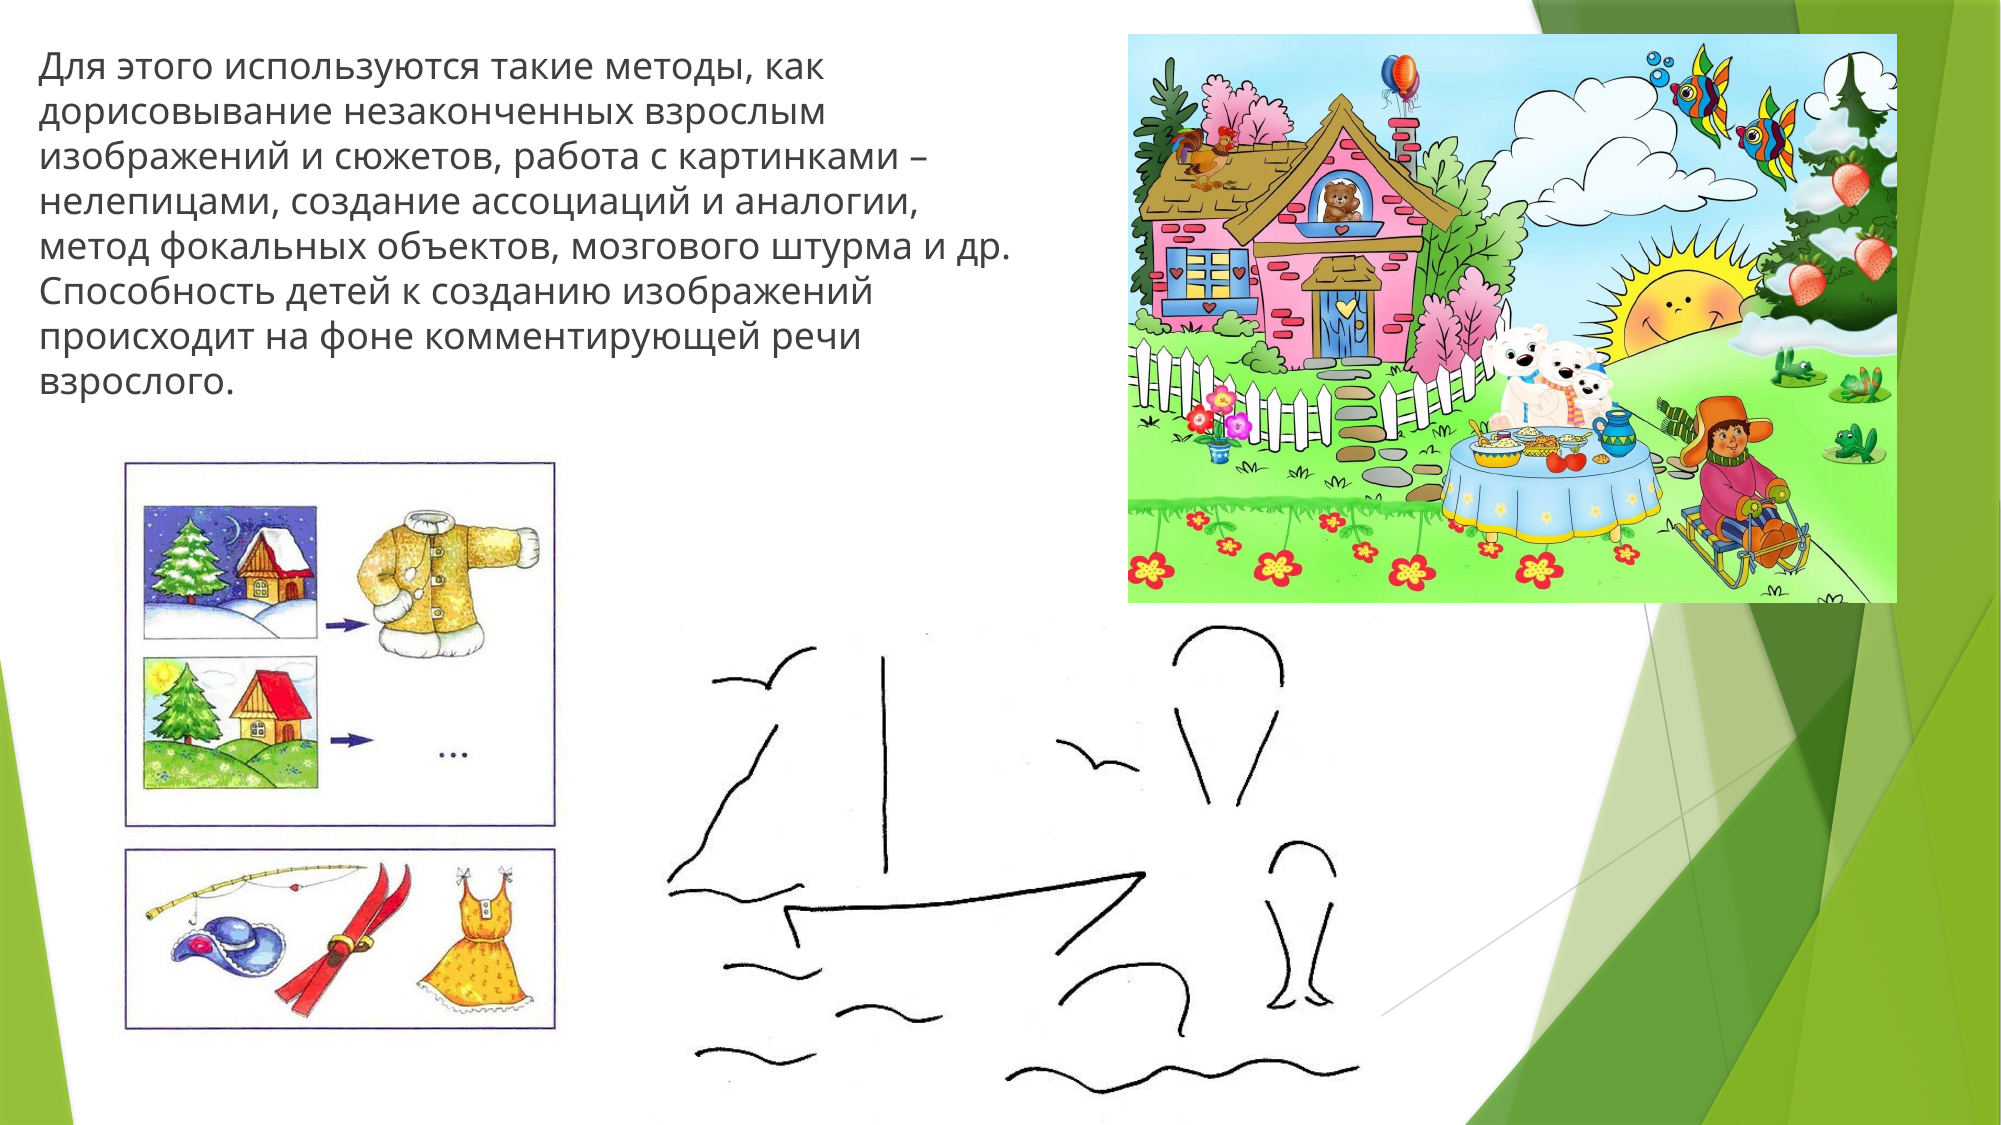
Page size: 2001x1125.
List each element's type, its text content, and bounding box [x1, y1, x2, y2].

list Для этого используются такие методы, как дорисовывание незаконченных взрослым изображений и сюжетов, работа с картинками – нелепицами, создание ассоциаций и аналогии, метод фокальных объектов, мозгового штурма и др. Способность детей к созданию изображений происходит на фоне комментирующей речи взрослого. [23, 34, 1056, 442]
picture [1127, 33, 1898, 603]
picture [98, 421, 578, 1084]
picture [652, 606, 1382, 1125]
